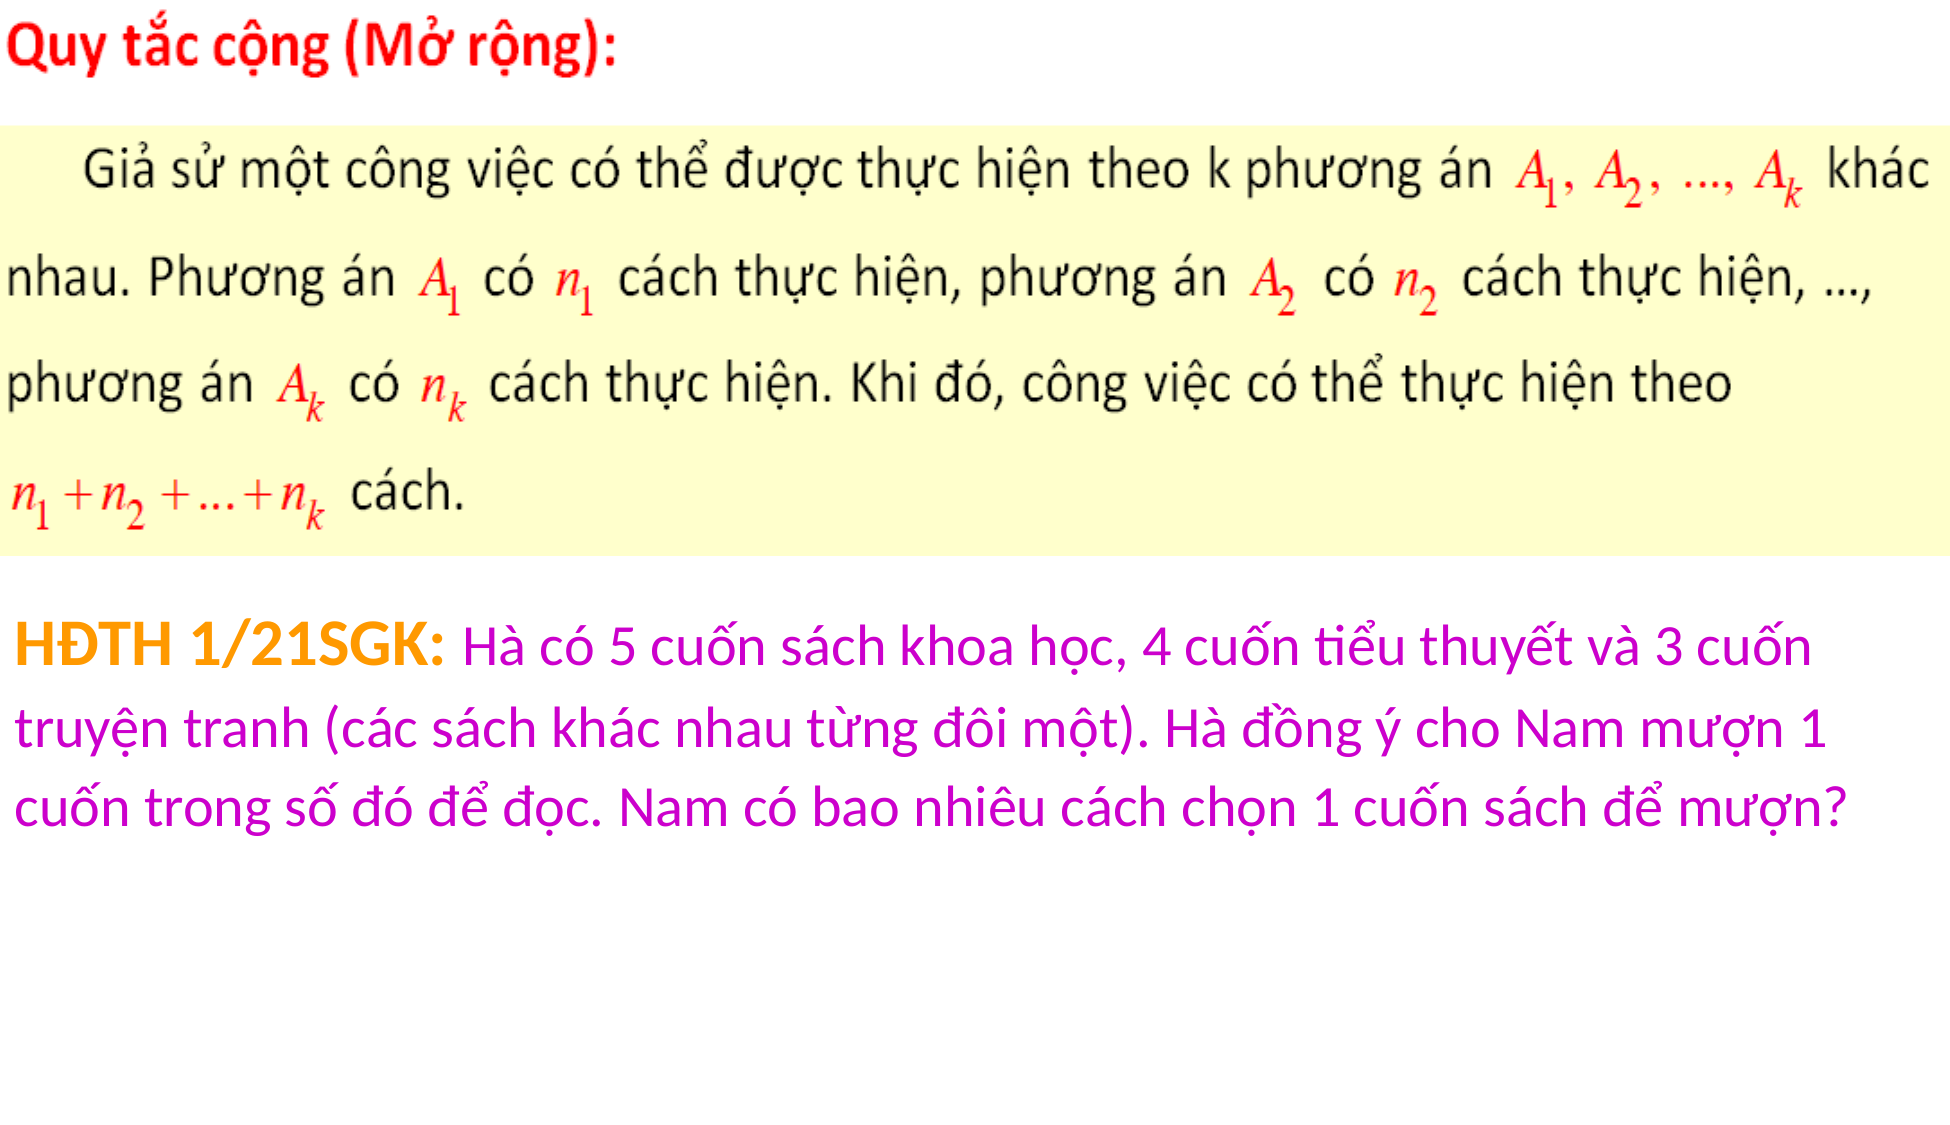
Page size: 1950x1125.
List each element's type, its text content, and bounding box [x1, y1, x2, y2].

picture [0, 1, 1950, 556]
text_box HĐTH 1/21SGK: Hà có 5 cuốn sách khoa học, 4 cuốn tiểu thuyết và 3 cuốn truyện tranh (các sách khác nhau từng đôi một). Hà đồng ý cho Nam mượn 1 cuốn trong số đó để đọc. Nam có bao nhiêu cách chọn 1 cuốn sách để mượn? [0, 580, 1950, 846]
